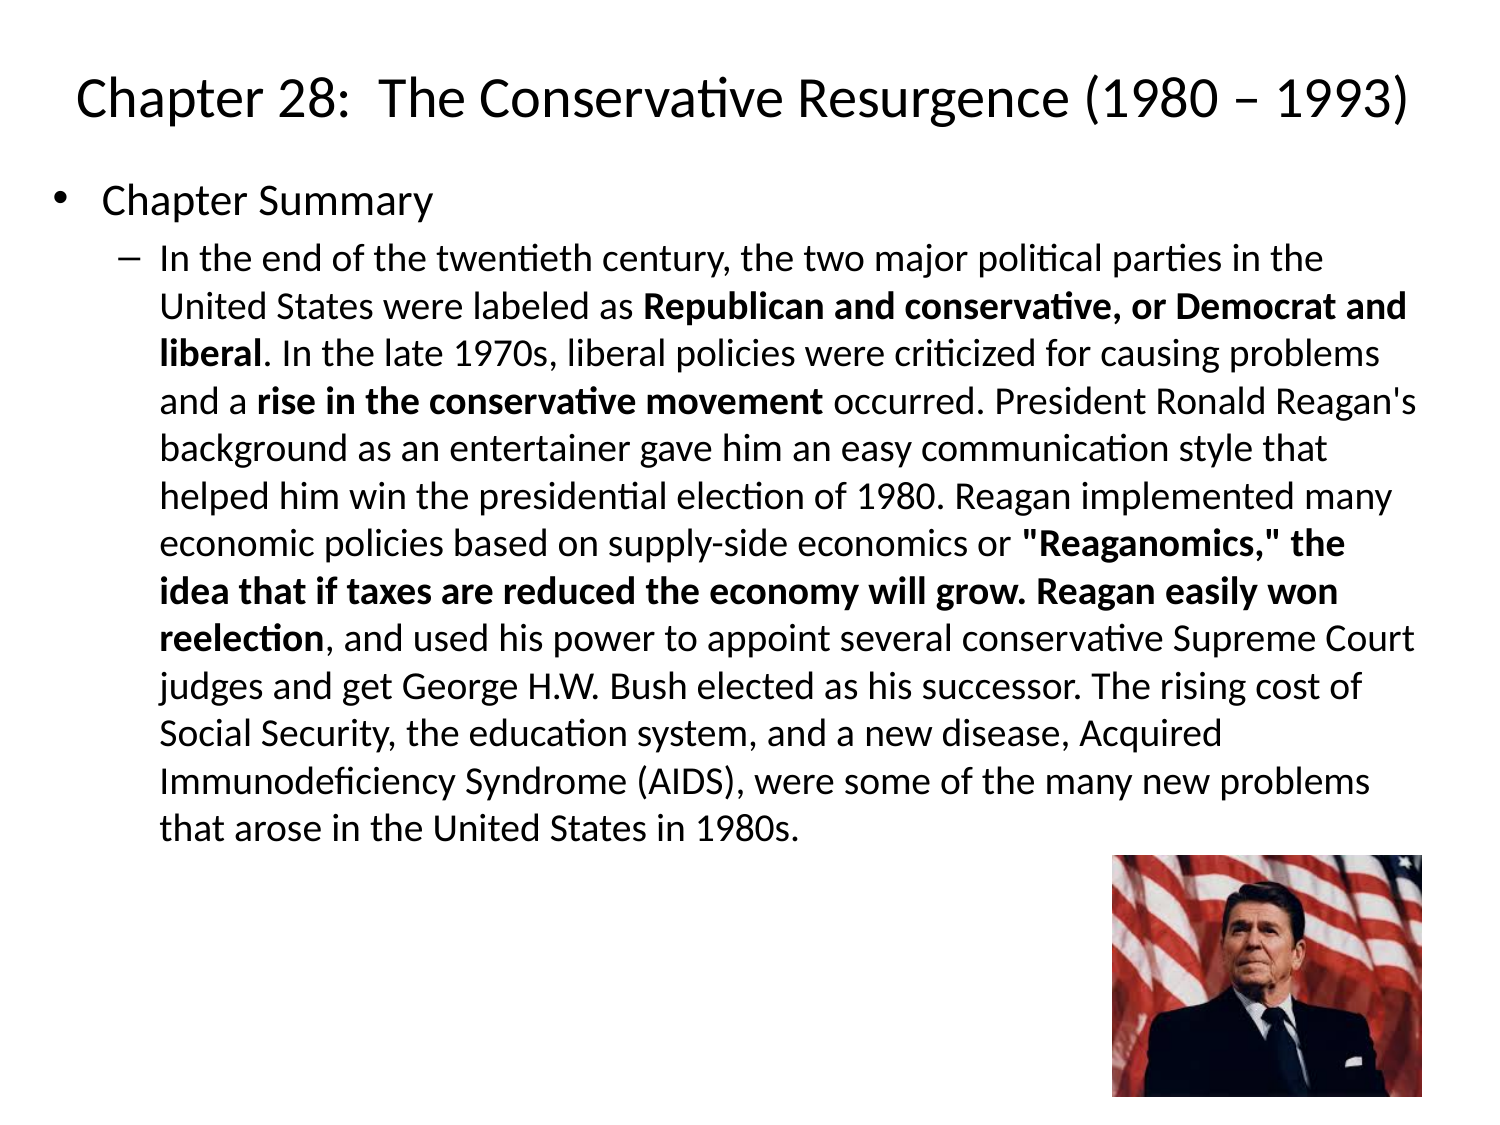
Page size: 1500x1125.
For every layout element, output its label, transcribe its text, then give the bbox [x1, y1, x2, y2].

picture [1112, 855, 1423, 1098]
title Chapter 28: The Conservative Resurgence (1980 – 1993) [24, 0, 1463, 188]
list Chapter Summary In the end of the twentieth century, the two major political parties in the United States were labeled as Republican and conservative, or Democrat and liberal. In the late 1970s, liberal policies were criticized for causing problems and a rise in the conservative movement occurred. President Ronald Reagan's background as an entertainer gave him an easy communication style that helped him win the presidential election of 1980. Reagan implemented many economic policies based on supply-side economics or "Reaganomics," the idea that if taxes are reduced the economy will grow. Reagan easily won reelection, and used his power to appoint several conservative Supreme Court judges and get George H.W. Bush elected as his successor. The rising cost of Social Security, the education system, and a new disease, Acquired Immunodeficiency Syndrome (AIDS), were some of the many new problems that arose in the United States in 1980s. [37, 162, 1438, 905]
